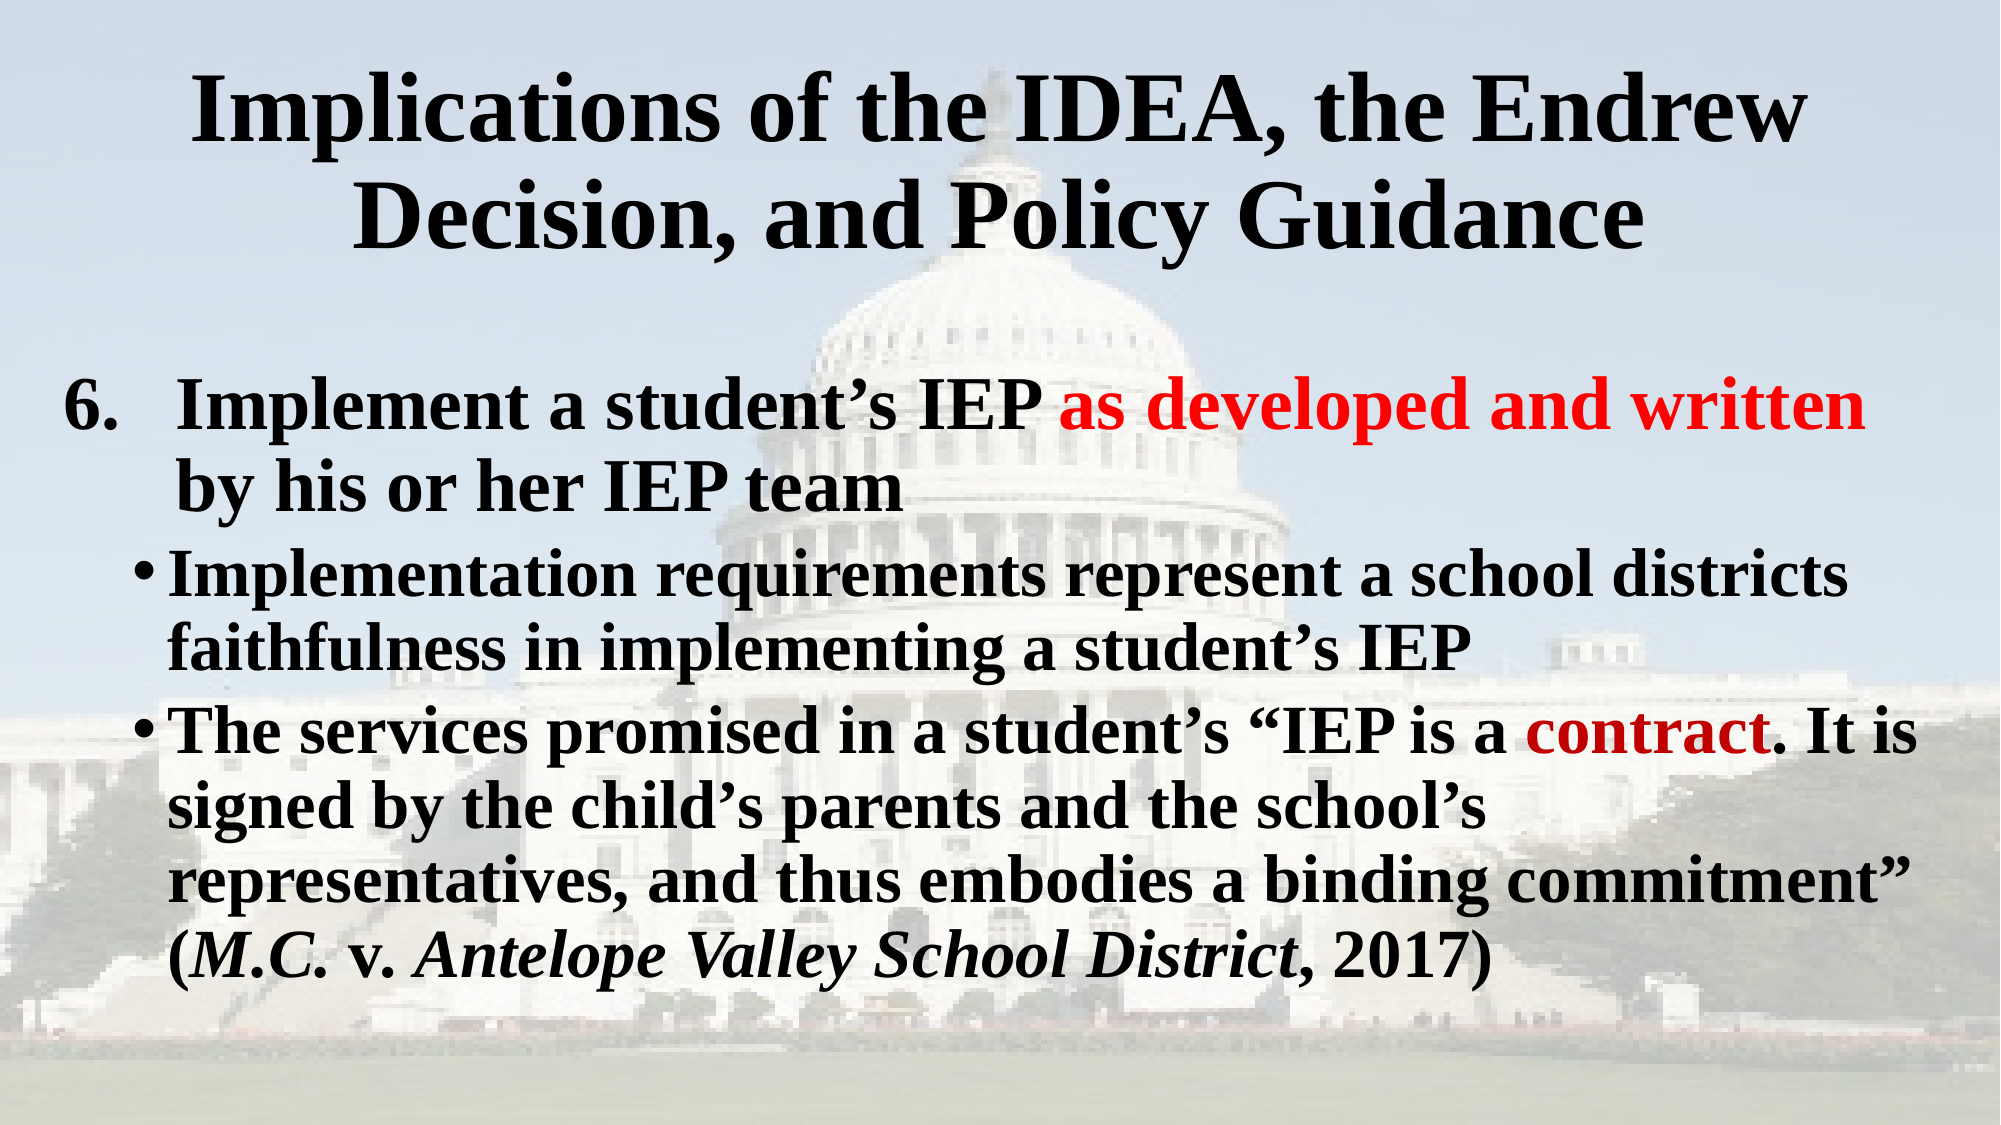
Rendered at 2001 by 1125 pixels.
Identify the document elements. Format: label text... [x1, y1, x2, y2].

list Implement a student’s IEP as developed and written by his or her IEP team Implementation requirements represent a school districts faithfulness in implementing a student’s IEP The services promised in a student’s “IEP is a contract. It is signed by the child’s parents and the school’s representatives, and thus embodies a binding commitment” (M.C. v. Antelope Valley School District, 2017) [48, 356, 1952, 1037]
title Implications of the IDEA, the Endrew Decision, and Policy Guidance [48, 53, 1952, 272]
